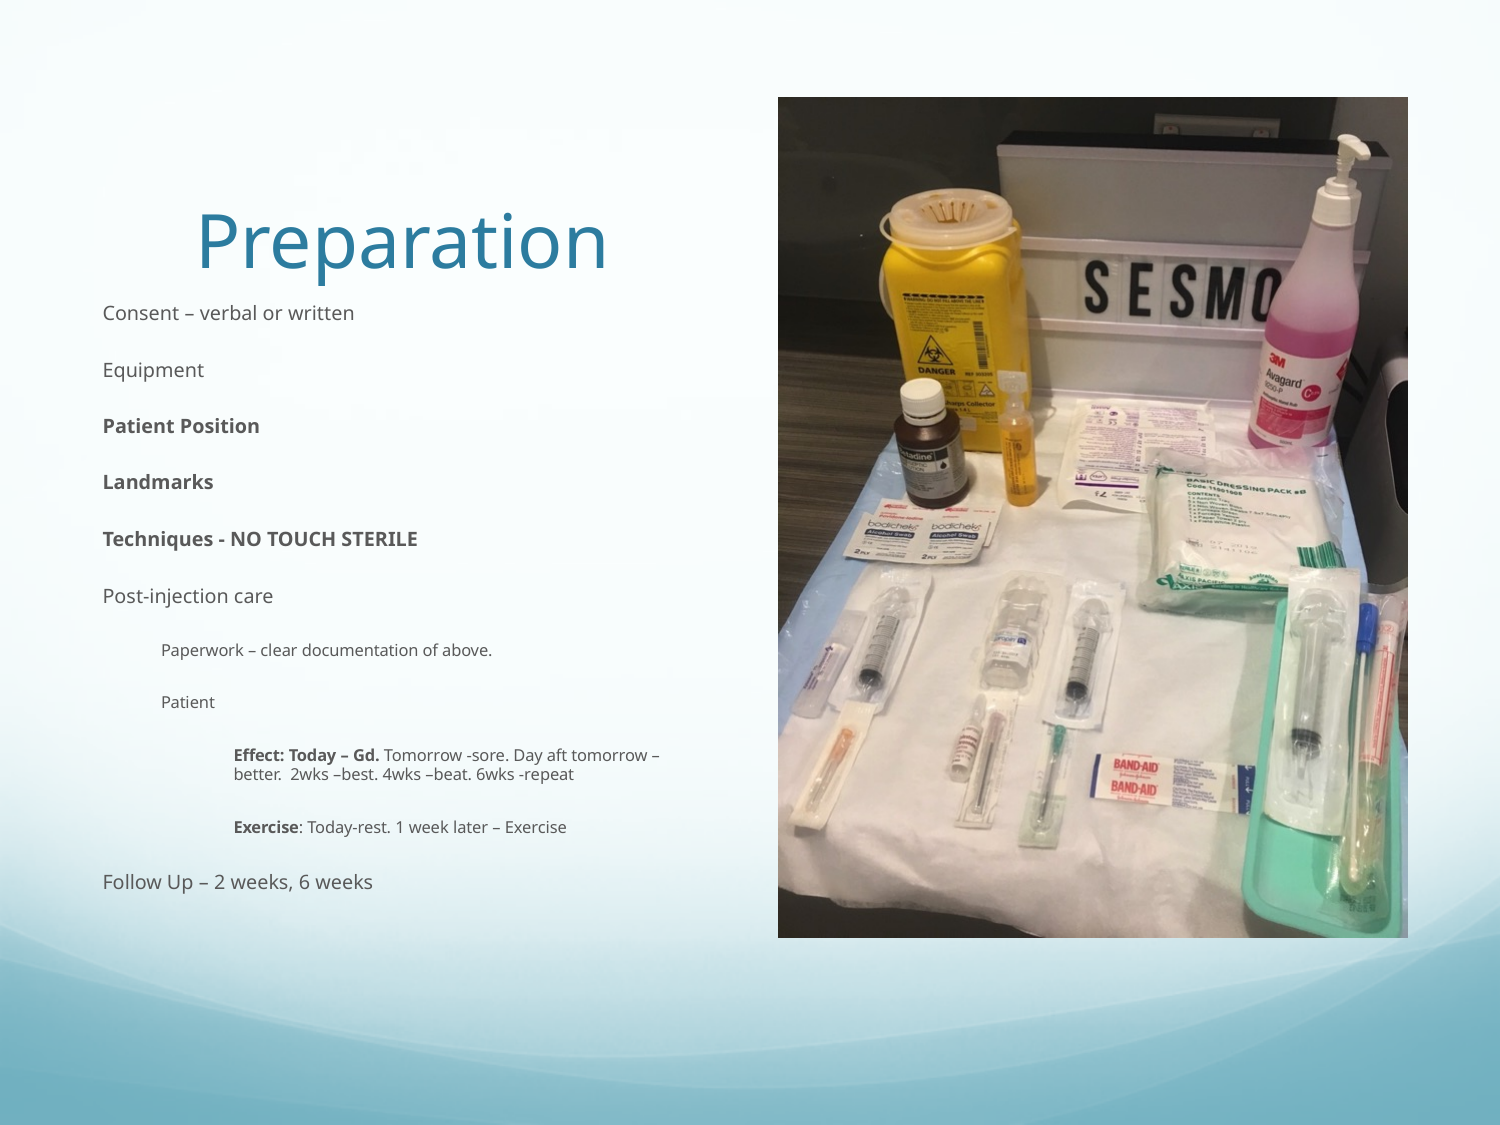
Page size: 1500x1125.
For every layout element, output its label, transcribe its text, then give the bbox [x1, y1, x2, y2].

title Preparation [87, 100, 718, 291]
list Consent – verbal or written Equipment Patient Position Landmarks Techniques - NO TOUCH STERILE Post-injection care Paperwork – clear documentation of above. Patient Effect: Today – Gd. Tomorrow -sore. Day aft tomorrow –better. 2wks –best. 4wks –beat. 6wks -repeat Exercise: Today-rest. 1 week later – Exercise Follow Up – 2 weeks, 6 weeks [87, 293, 718, 904]
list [777, 59, 1409, 976]
